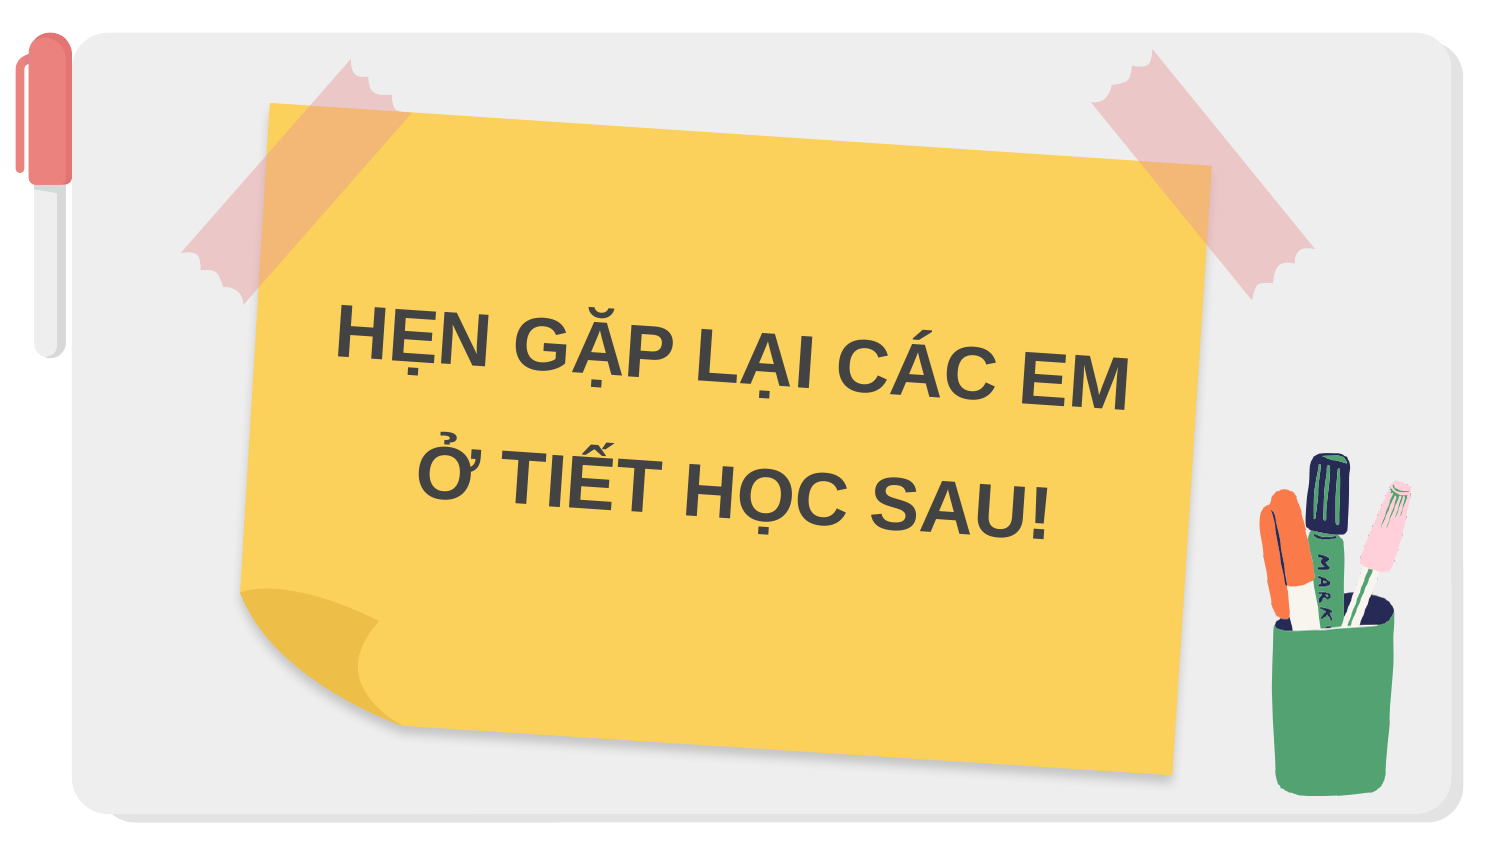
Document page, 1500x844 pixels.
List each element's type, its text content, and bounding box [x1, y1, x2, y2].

picture [1258, 453, 1411, 796]
title HẸN GẶP LẠI CÁC EM Ở TIẾT HỌC SAU! [206, 177, 1278, 585]
